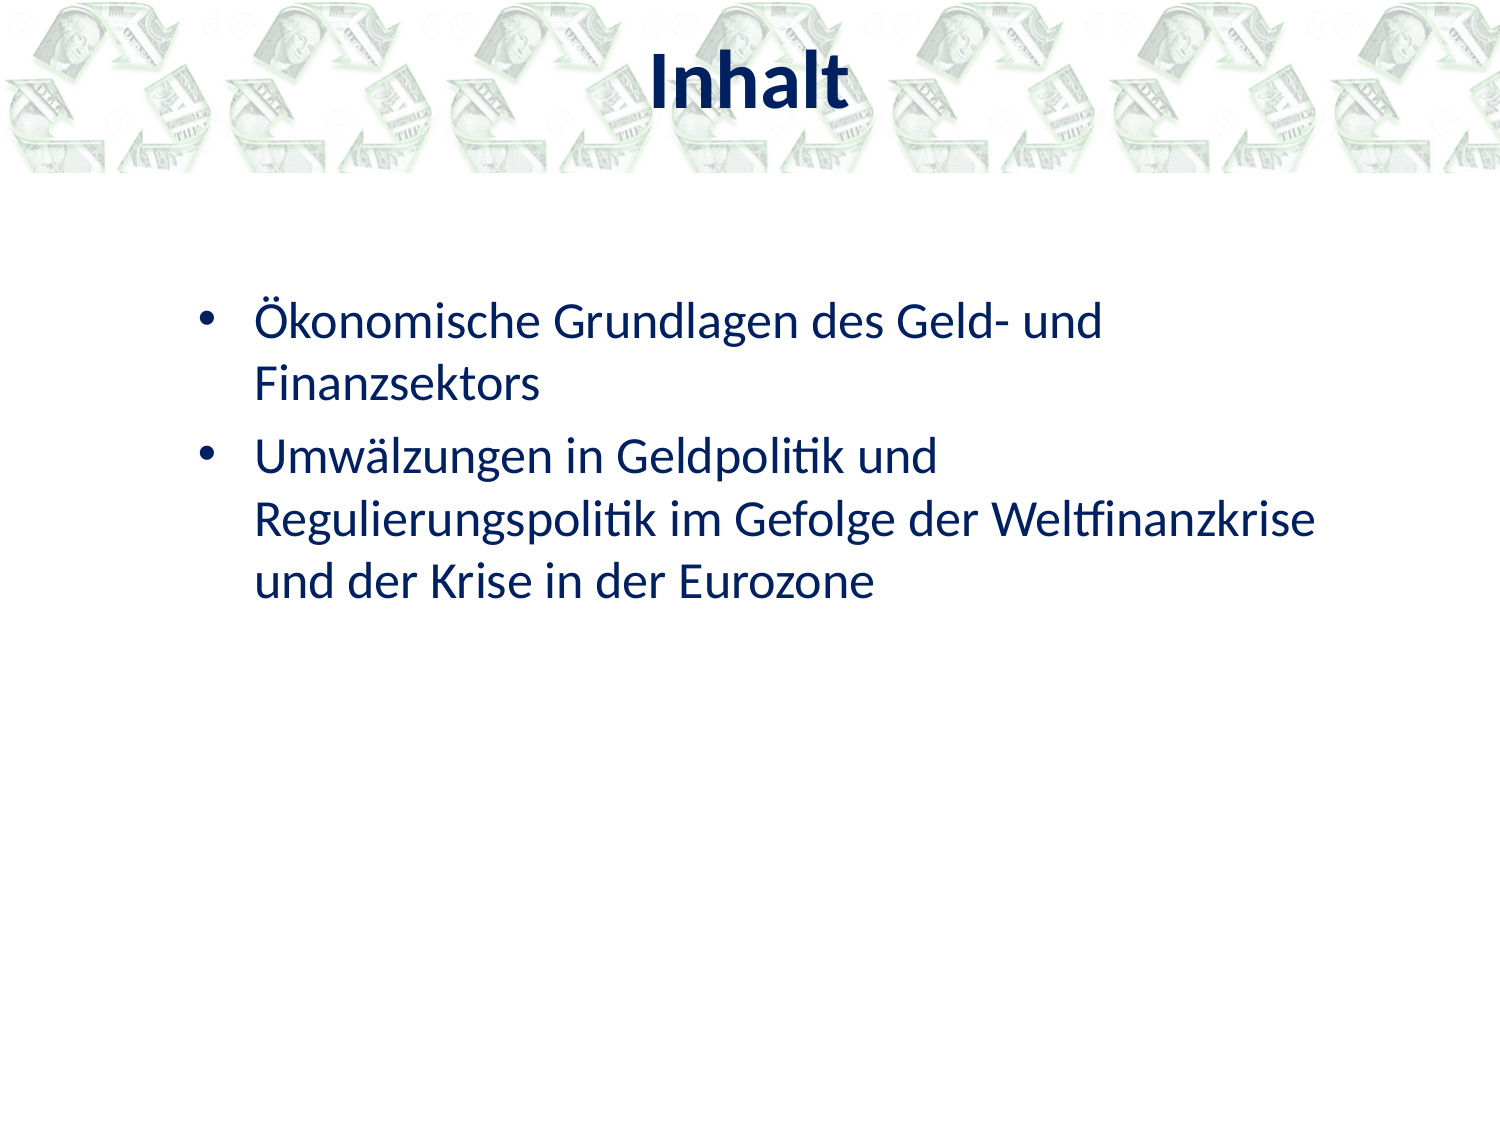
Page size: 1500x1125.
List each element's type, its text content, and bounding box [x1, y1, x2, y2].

title Inhalt [0, 0, 1500, 173]
text_box Ökonomische Grundlagen des Geld- und Finanzsektors Umwälzungen in Geldpolitik und Regulierungspolitik im Gefolge der Weltfinanzkrise und der Krise in der Eurozone [183, 278, 1341, 858]
